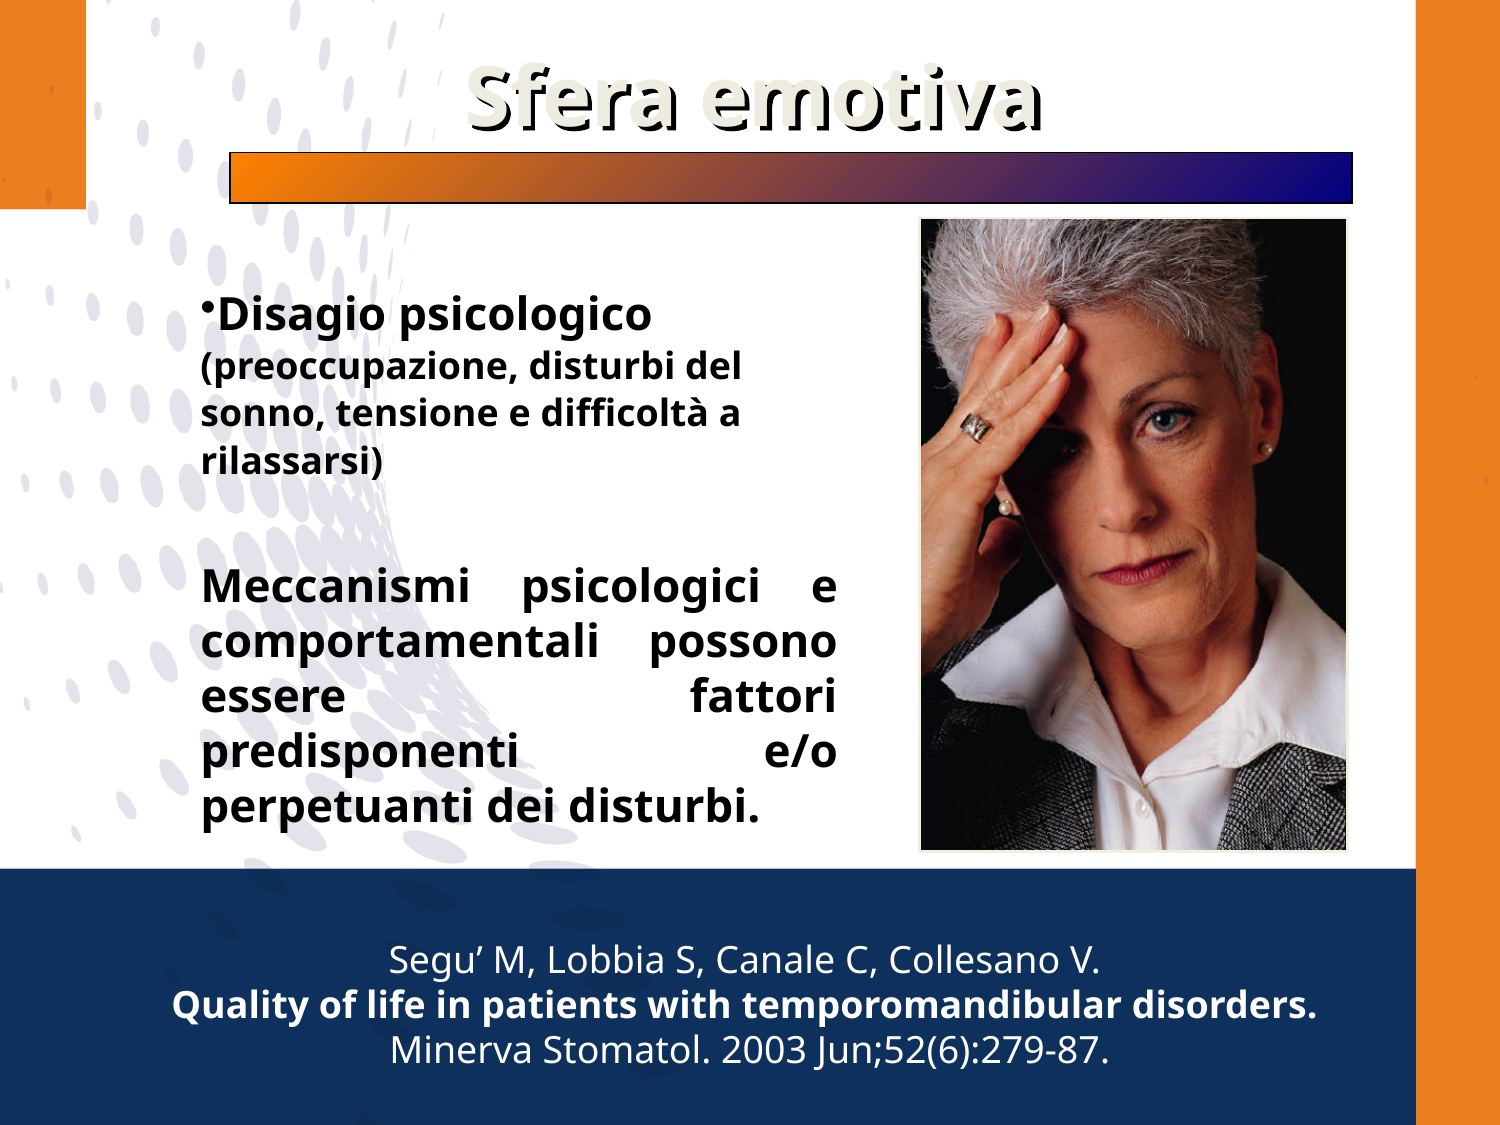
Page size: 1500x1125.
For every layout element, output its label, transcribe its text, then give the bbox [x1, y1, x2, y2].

text_box Segu’ M, Lobbia S, Canale C, Collesano V. Quality of life in patients with temporomandibular disorders. Minerva Stomatol. 2003 Jun;52(6):279-87. [122, 928, 1378, 1079]
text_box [921, 219, 1347, 851]
text_box [230, 152, 1352, 203]
text_box Disagio psicologico (preoccupazione, disturbi del sonno, tensione e difficoltà a rilassarsi) Meccanismi psicologici e comportamentali possono essere fattori predisponenti e/o perpetuanti dei disturbi. [185, 274, 853, 839]
picture [0, 0, 1500, 1125]
text_box Sfera emotiva [449, 35, 1057, 151]
